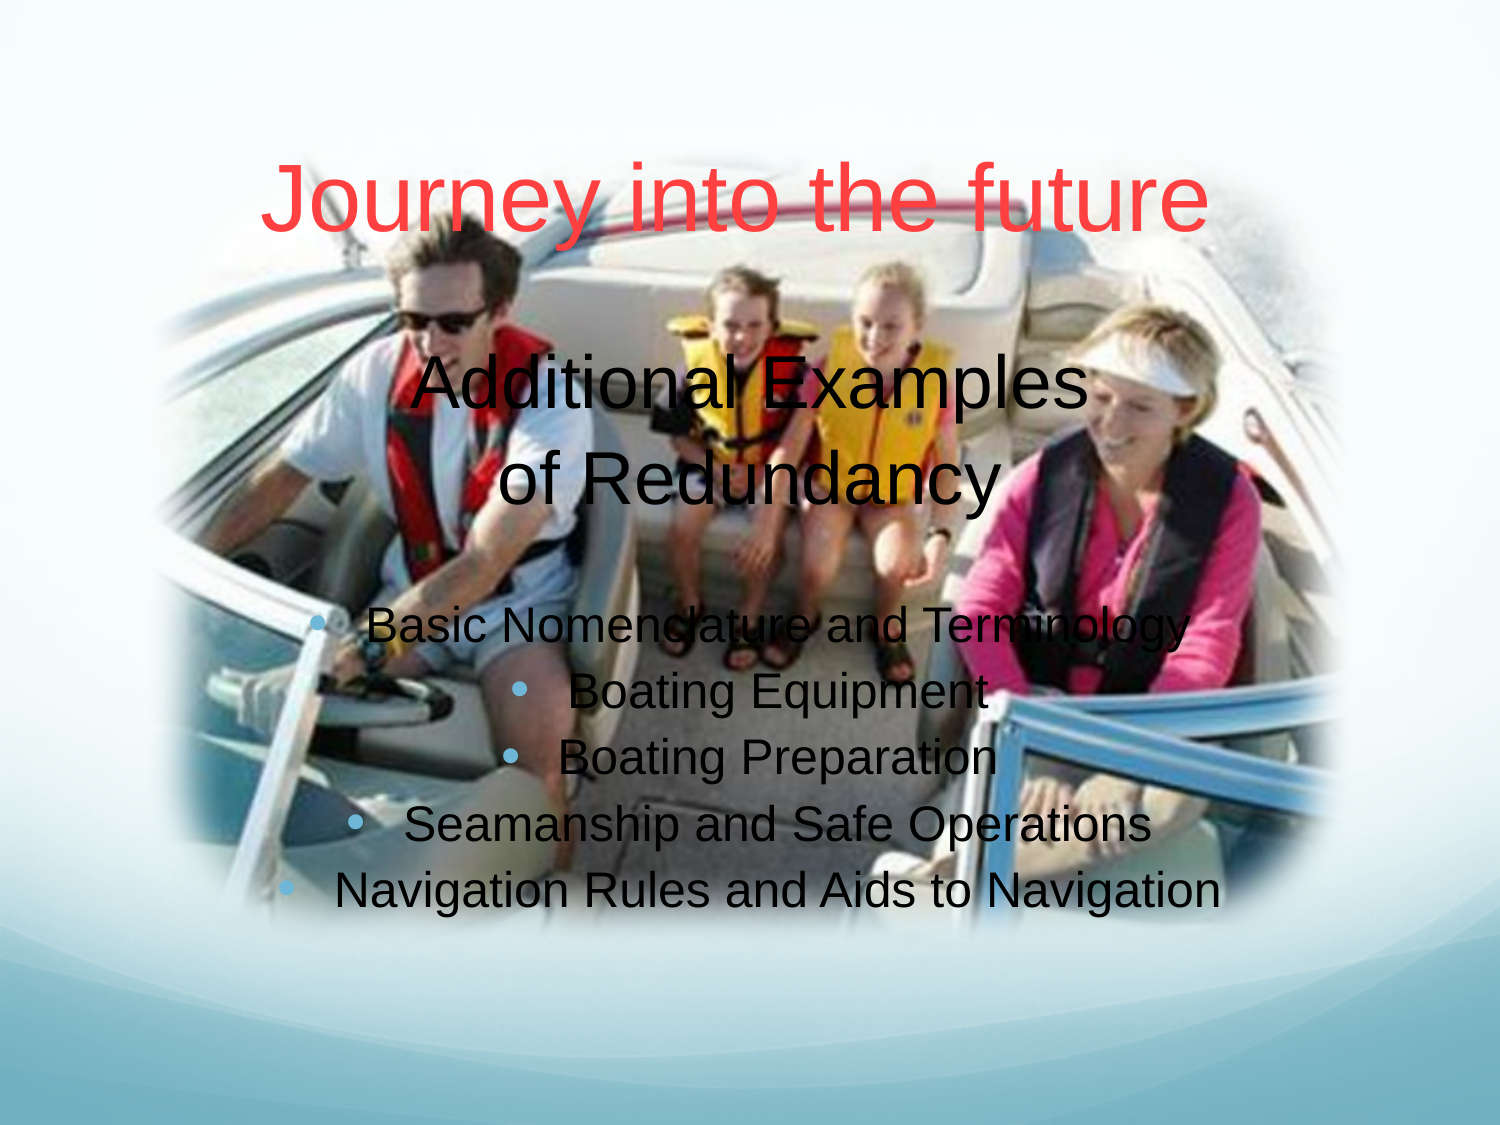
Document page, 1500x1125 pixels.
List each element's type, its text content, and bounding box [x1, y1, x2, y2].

picture [146, 145, 1353, 948]
title Journey into the future [59, 97, 1441, 258]
subtitle Additional Examples of Redundancy Basic Nomenclature and Terminology Boating Equipment Boating Preparation Seamanship and Safe Operations Navigation Rules and Aids to Navigation [59, 326, 1441, 984]
